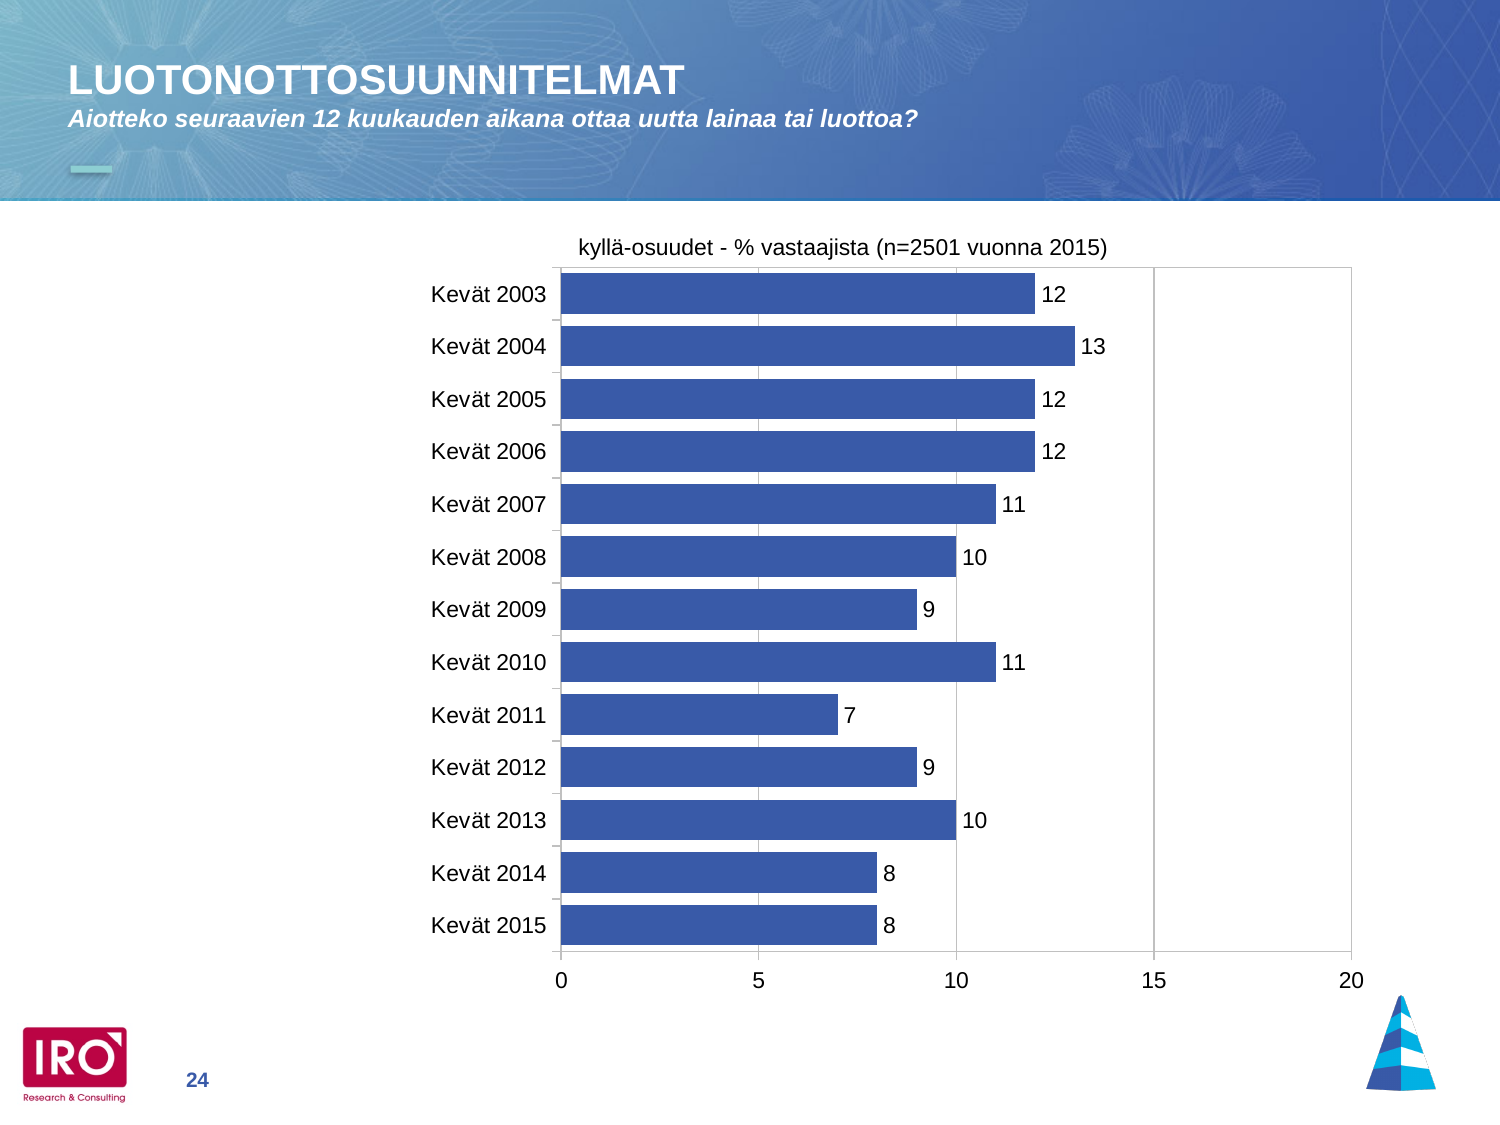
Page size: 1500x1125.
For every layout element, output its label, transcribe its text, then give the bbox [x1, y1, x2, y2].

text_box LUOTONOTTOSUUNNITELMAT Aiotteko seuraavien 12 kuukauden aikana ottaa uutta lainaa tai luottoa? [53, 18, 1500, 167]
picture [0, 0, 1500, 201]
text_box kyllä-osuudet - % vastaajista (n=2501 vuonna 2015) [563, 222, 1500, 255]
chart [0, 255, 1500, 1125]
